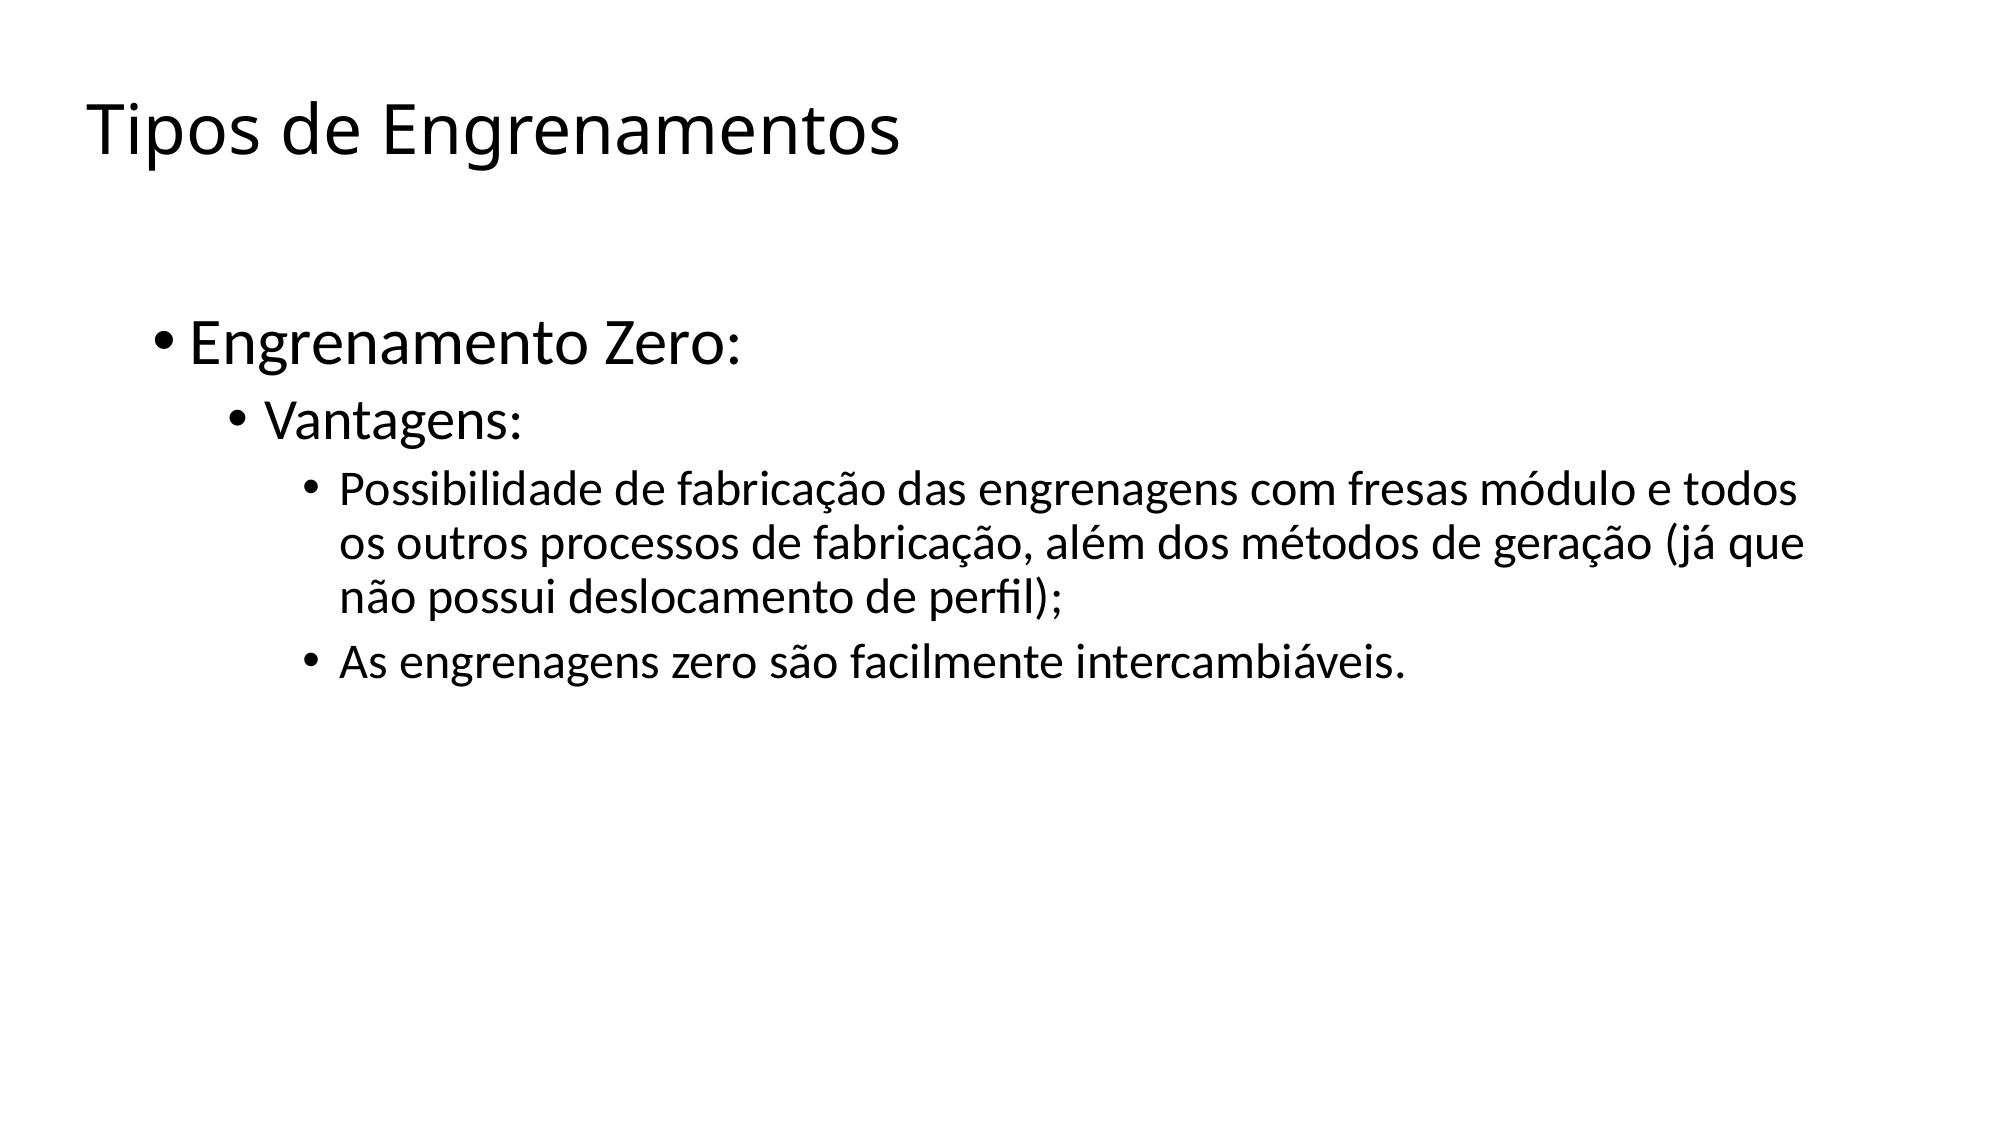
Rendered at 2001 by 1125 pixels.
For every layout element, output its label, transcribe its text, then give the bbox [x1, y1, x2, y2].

title Tipos de Engrenamentos [71, 55, 957, 209]
list Engrenamento Zero: Vantagens: Possibilidade de fabricação das engrenagens com fresas módulo e todos os outros processos de fabricação, além dos métodos de geração (já que não possui deslocamento de perfil); As engrenagens zero são facilmente intercambiáveis. [137, 299, 1863, 1025]
